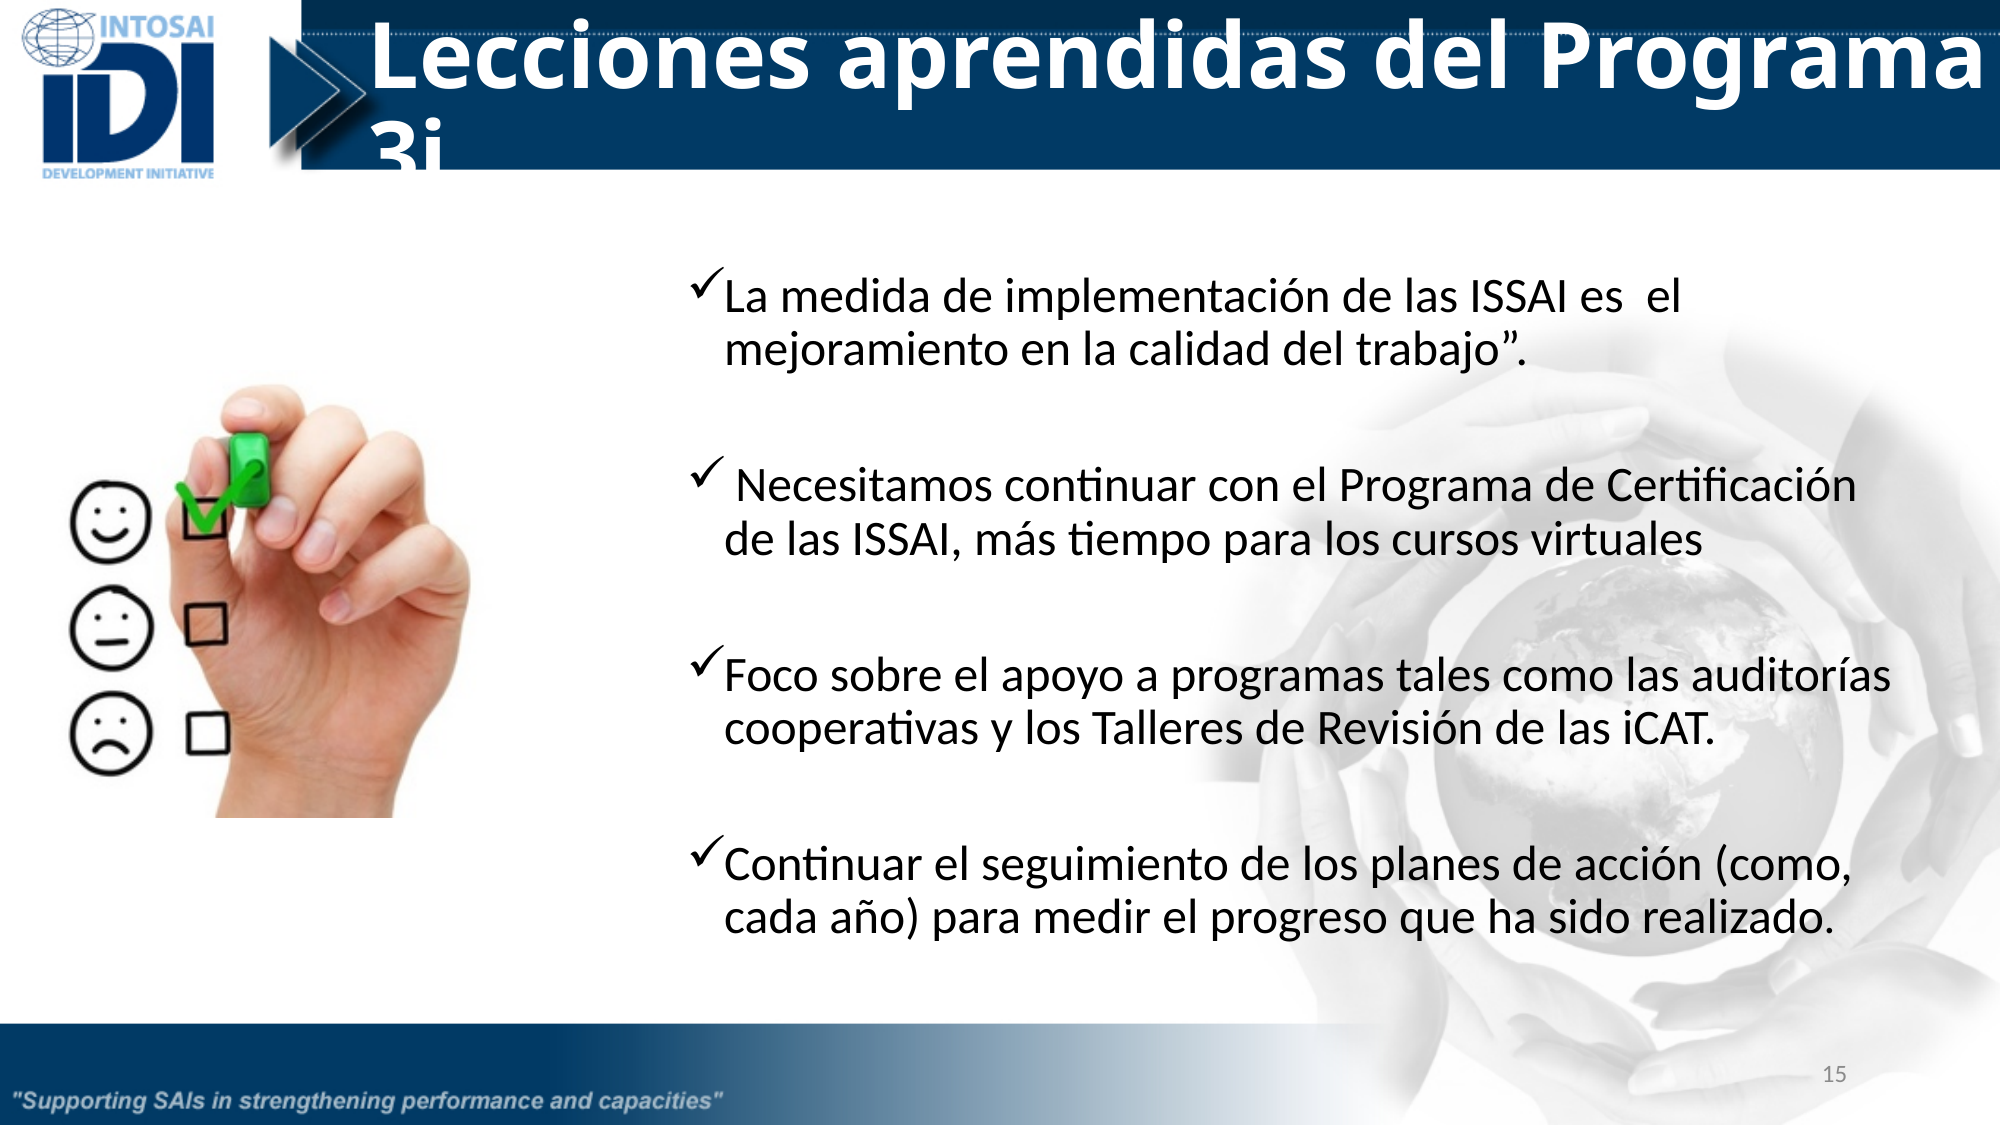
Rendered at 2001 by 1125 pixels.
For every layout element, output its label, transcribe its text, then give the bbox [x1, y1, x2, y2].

picture [0, 0, 2000, 1125]
title Lecciones aprendidas del Programa 3i [352, 0, 2000, 218]
slide_number 15 [1412, 1042, 1863, 1103]
list La medida de implementación de las ISSAI es el mejoramiento en la calidad del trabajo”. Necesitamos continuar con el Programa de Certificación de las ISSAI, más tiempo para los cursos virtuales Foco sobre el apoyo a programas tales como las auditorías cooperativas y los Talleres de Revisión de las iCAT. Continuar el seguimiento de los planes de acción (como, cada año) para medir el progreso que ha sido realizado. [671, 198, 1928, 972]
